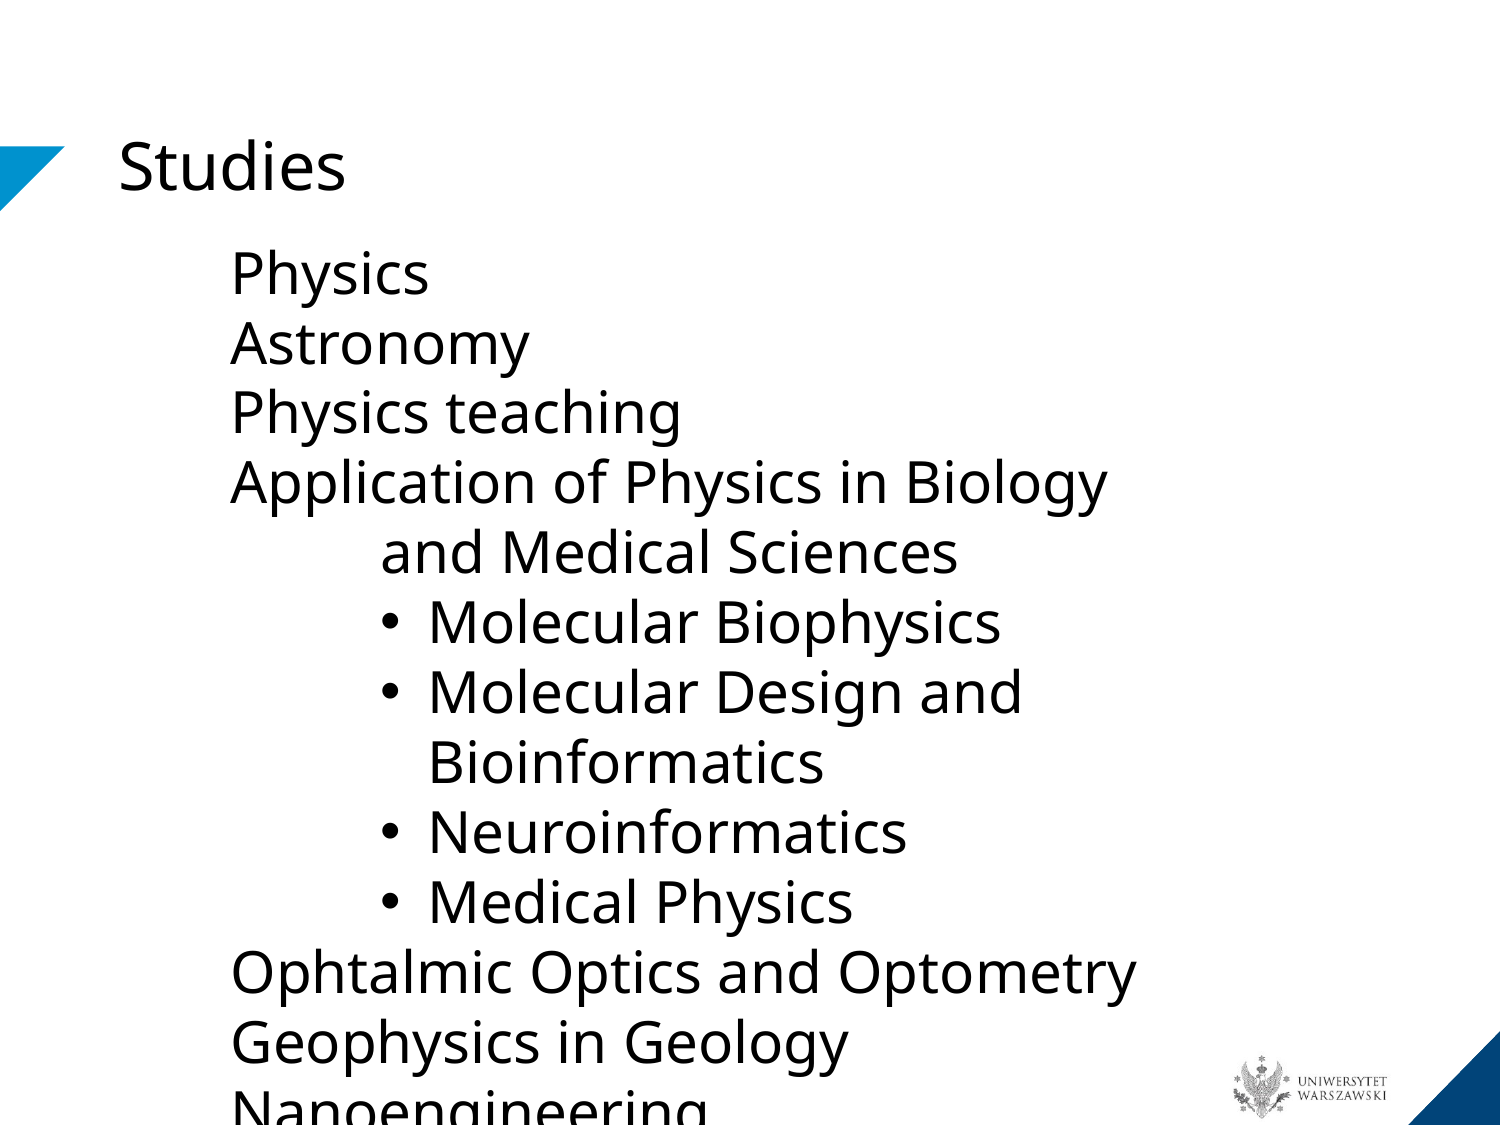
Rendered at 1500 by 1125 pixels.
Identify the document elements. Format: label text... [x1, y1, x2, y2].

title Studies [103, 59, 1397, 278]
text_box Physics Astronomy Physics teaching Application of Physics in Biology and Medical Sciences Molecular Biophysics Molecular Design and Bioinformatics Neuroinformatics Medical Physics Ophtalmic Optics and Optometry Geophysics in Geology Nanoengineering [215, 228, 1449, 1125]
